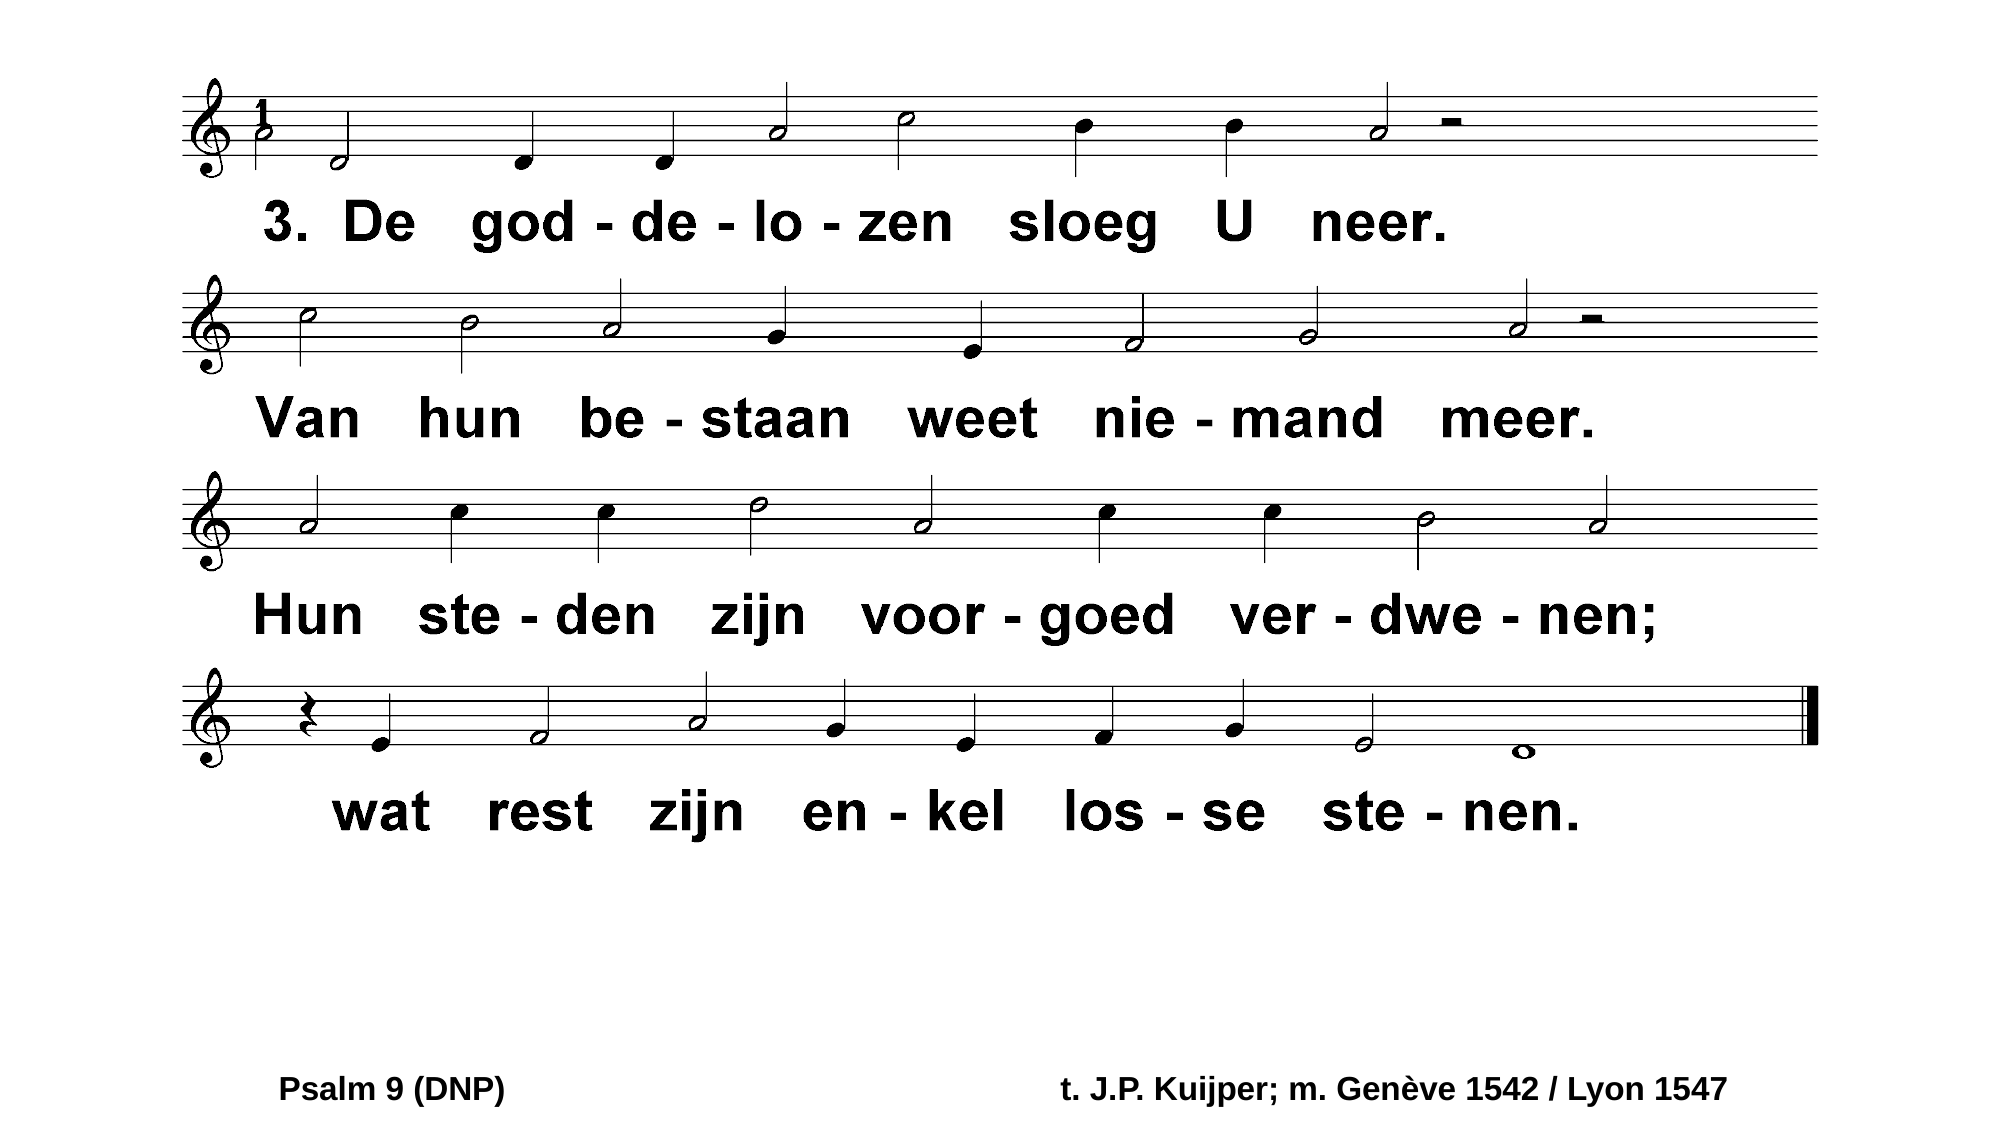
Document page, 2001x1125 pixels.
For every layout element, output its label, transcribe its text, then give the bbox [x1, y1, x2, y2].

text_box Psalm 9 (DNP) t. J.P. Kuijper; m. Genève 1542 / Lyon 1547 [263, 1059, 1745, 1115]
picture [166, 62, 1834, 858]
